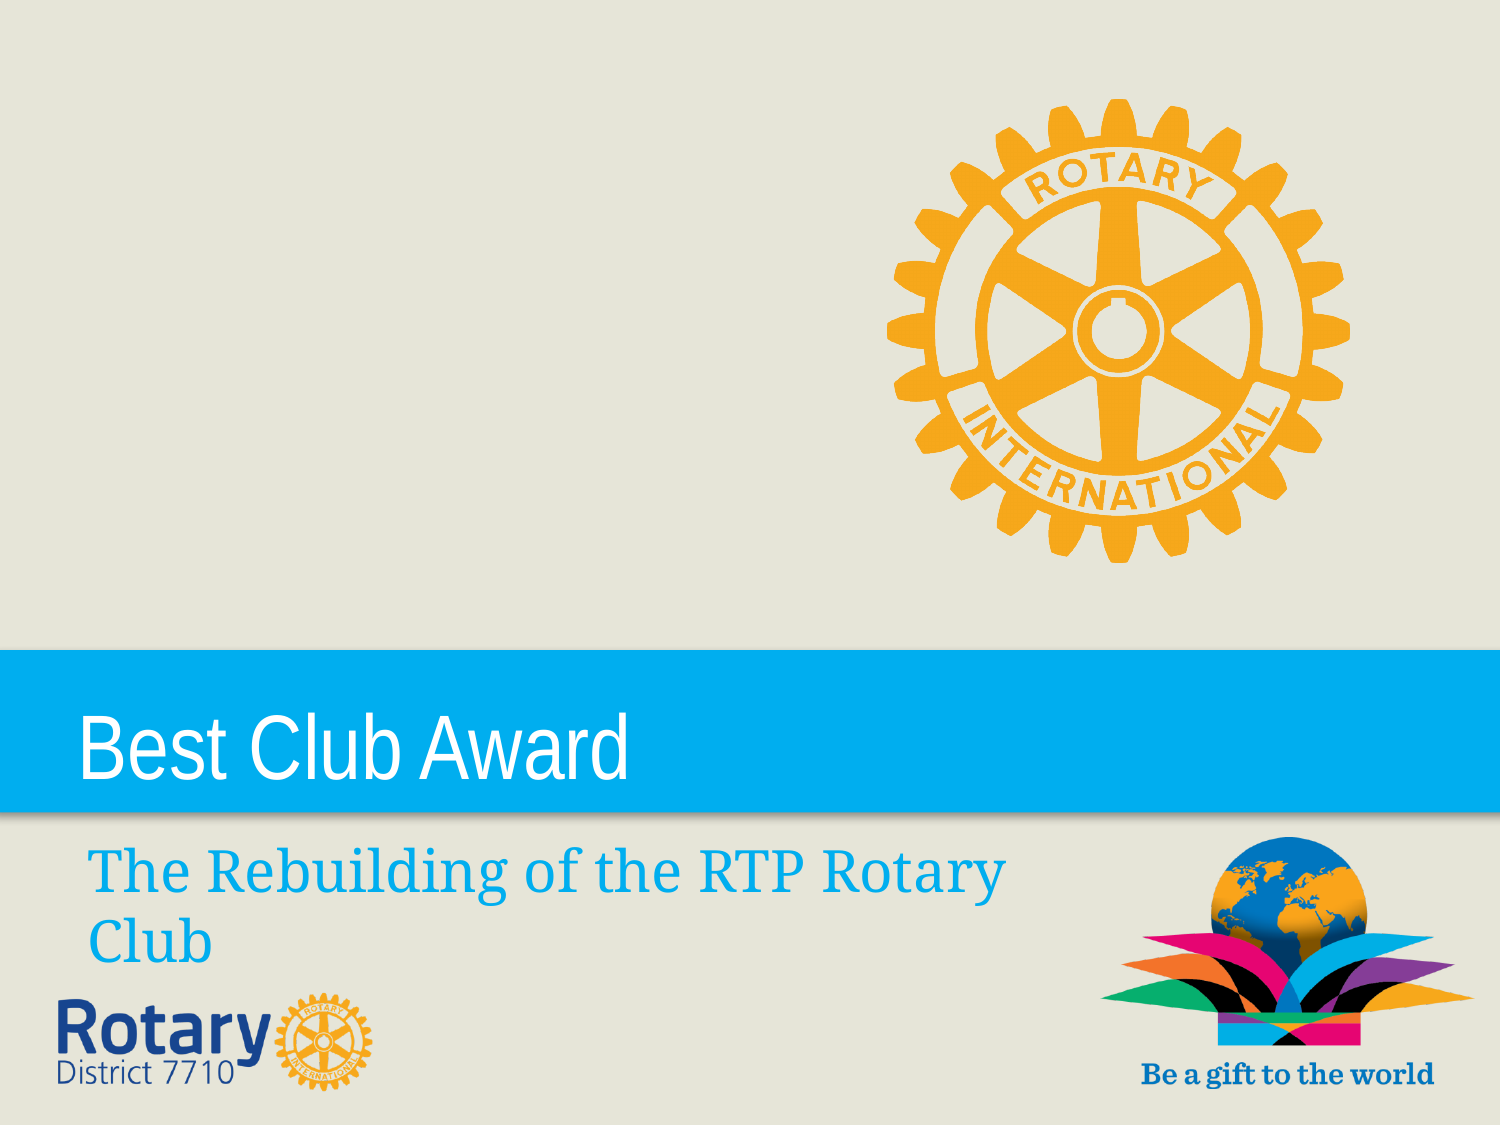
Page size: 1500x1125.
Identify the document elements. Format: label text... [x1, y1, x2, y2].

title Best Club Award [0, 650, 1500, 813]
picture [50, 988, 376, 1096]
picture [887, 99, 1350, 563]
subtitle The Rebuilding of the RTP Rotary Club [87, 833, 1138, 990]
picture [1100, 837, 1475, 1089]
